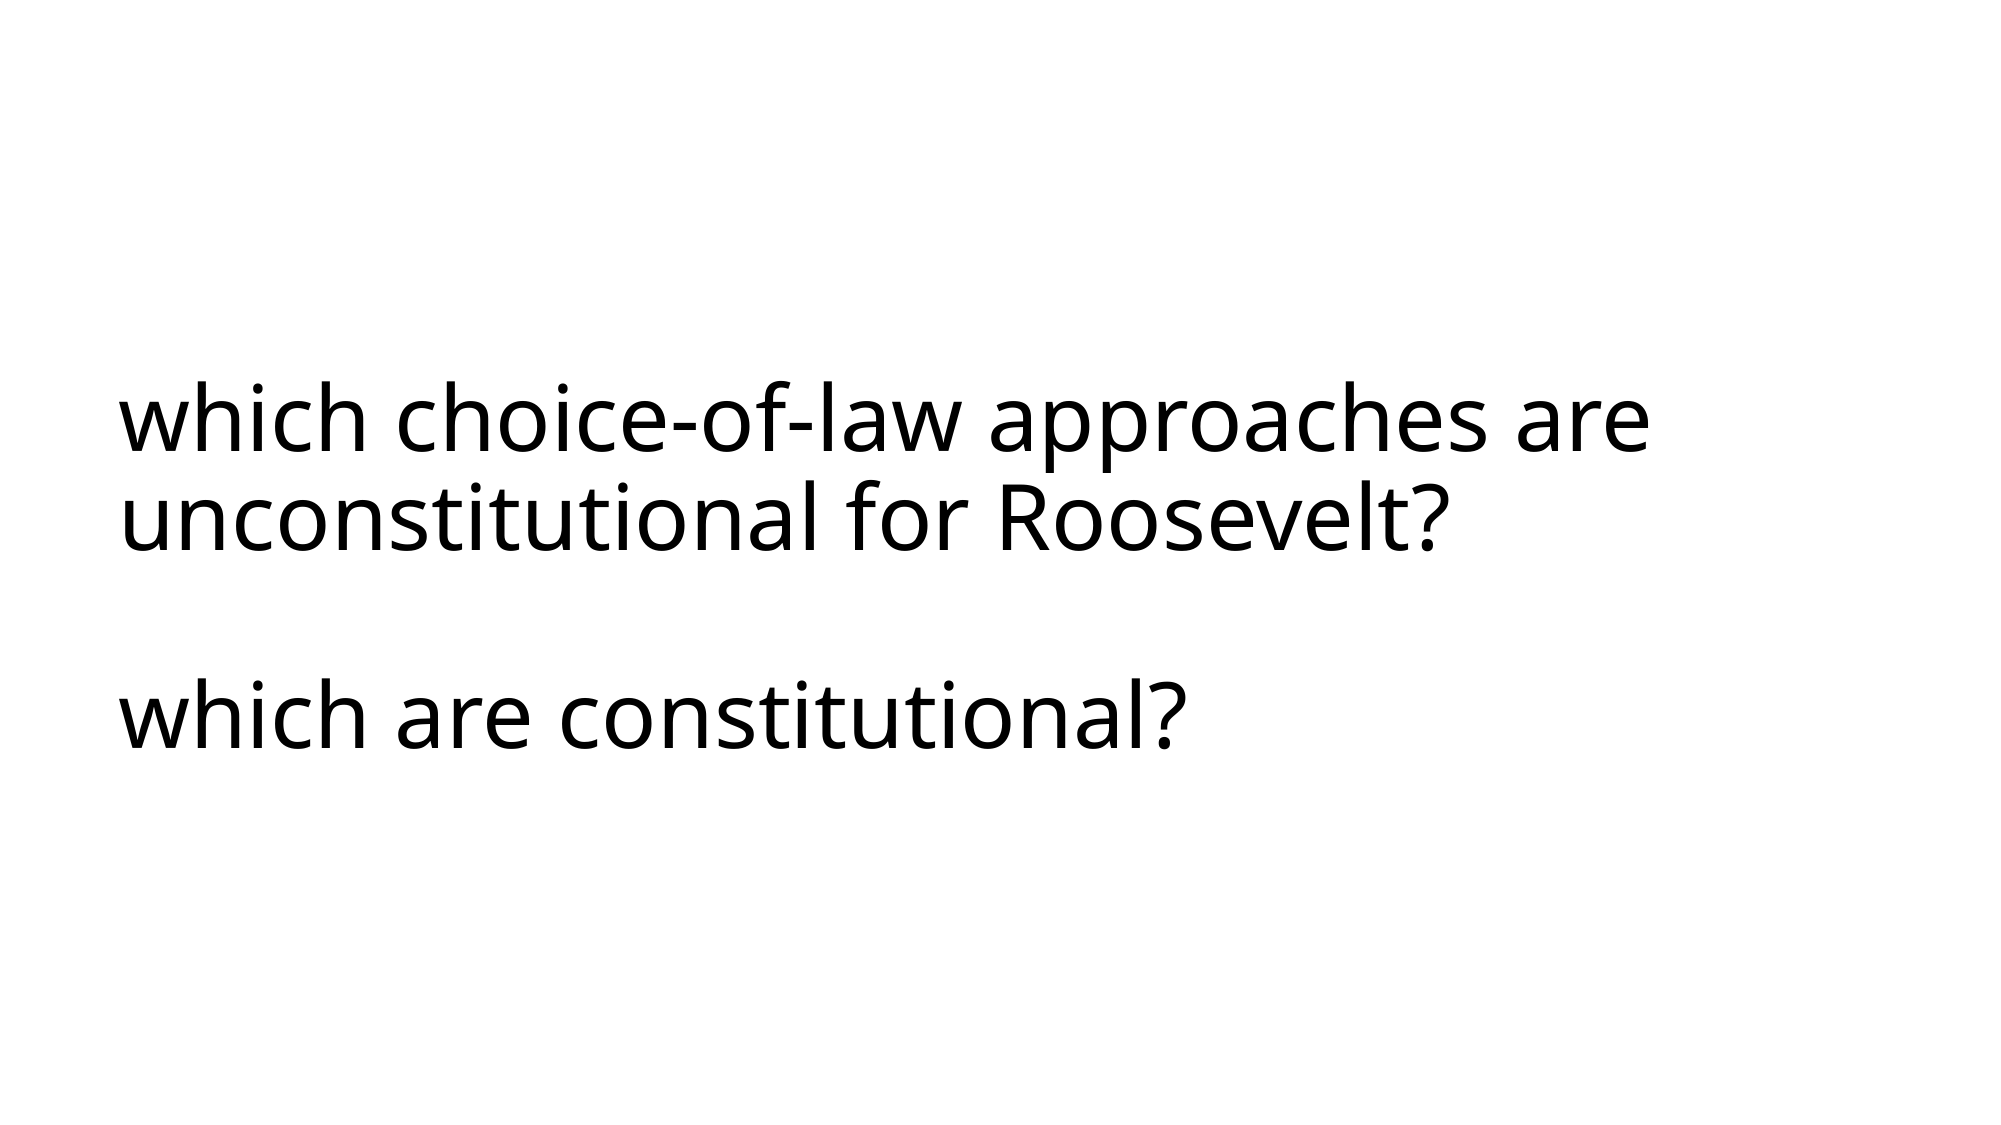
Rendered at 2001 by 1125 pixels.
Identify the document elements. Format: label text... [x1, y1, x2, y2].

title which choice-of-law approaches are unconstitutional for Roosevelt? which are constitutional? [103, 59, 1863, 1081]
